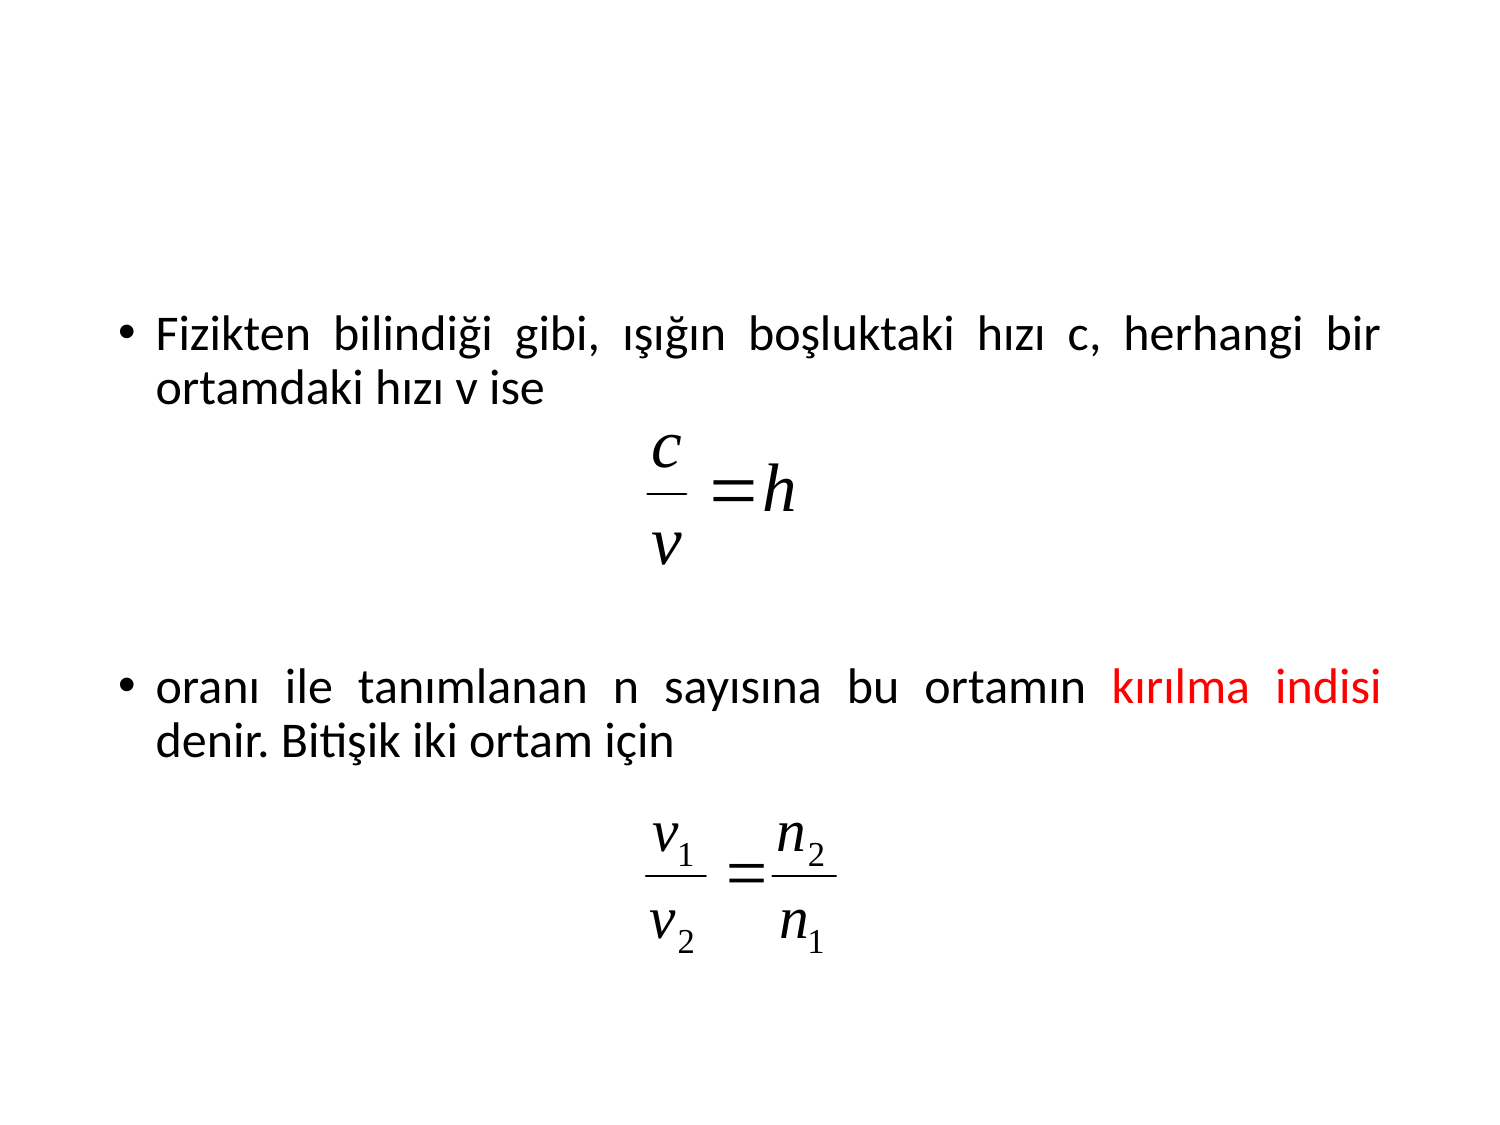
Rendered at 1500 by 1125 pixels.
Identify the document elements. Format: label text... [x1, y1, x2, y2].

list Fizikten bilindiği gibi, ışığın boşluktaki hızı c, herhangi bir ortamdaki hızı v ise oranı ile tanımlanan n sayısına bu ortamın kırılma indisi denir. Bitişik iki ortam için [103, 531, 1397, 1014]
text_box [635, 402, 809, 580]
list Fizikten bilindiği gibi, ışığın boşluktaki hızı c, herhangi bir ortamdaki hızı v ise oranı ile tanımlanan n sayısına bu ortamın kırılma indisi denir. Bitişik iki ortam için [103, 299, 1397, 527]
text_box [636, 790, 849, 967]
